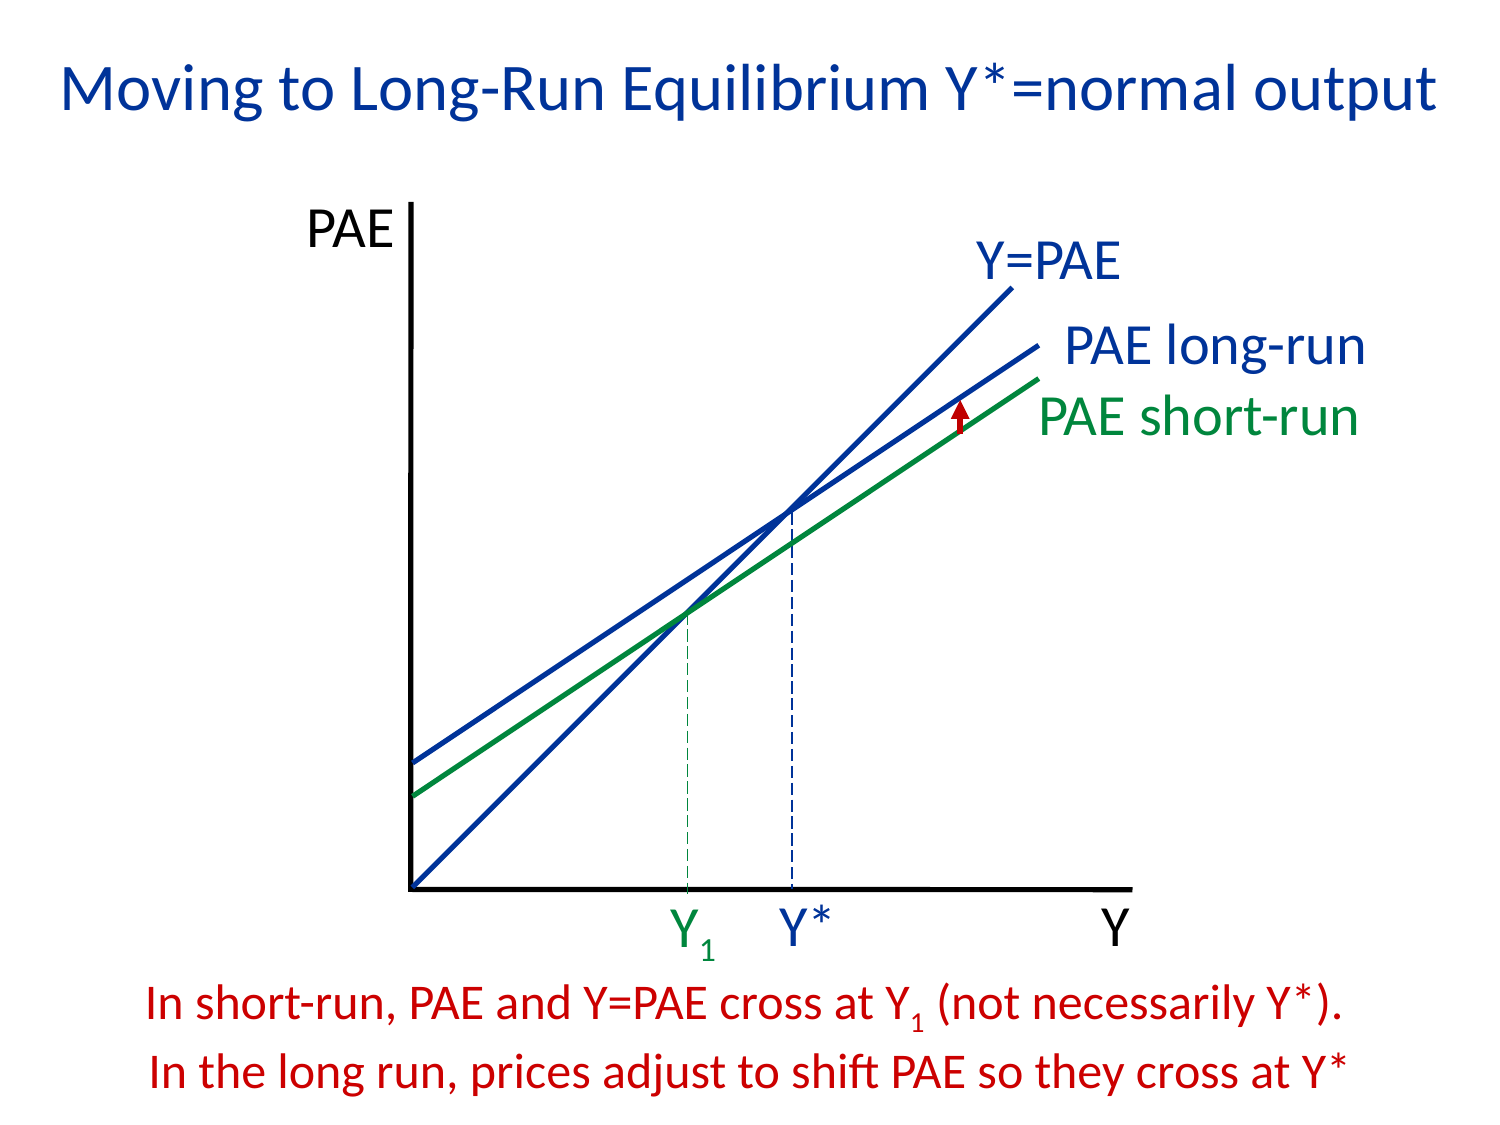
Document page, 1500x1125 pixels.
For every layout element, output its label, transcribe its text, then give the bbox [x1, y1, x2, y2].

text_box In short-run, PAE and Y=PAE cross at Y1 (not necessarily Y*). In the long run, prices adjust to shift PAE so they cross at Y* [93, 962, 1407, 1106]
text_box Moving to Long-Run Equilibrium Y*=normal output [26, 36, 1472, 132]
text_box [291, 194, 1488, 968]
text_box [412, 378, 1039, 797]
